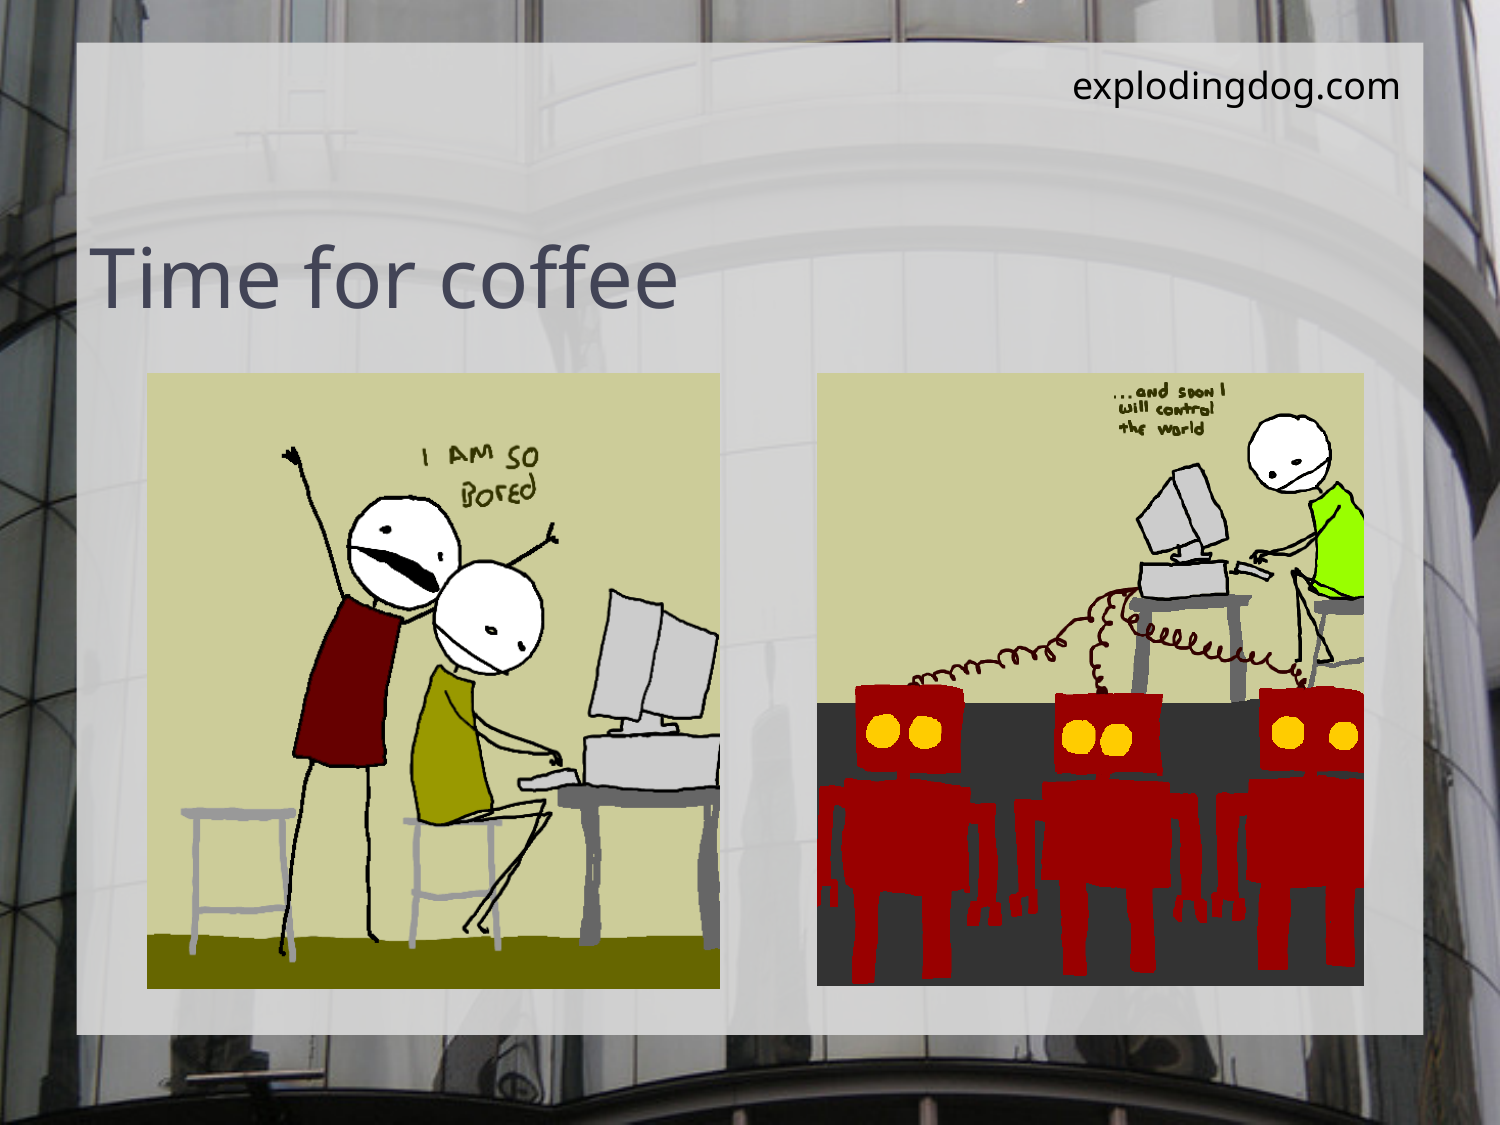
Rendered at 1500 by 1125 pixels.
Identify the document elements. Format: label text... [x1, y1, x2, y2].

text_box Time for coffee [74, 187, 1425, 363]
text_box explodingdog.com [1057, 54, 1436, 115]
text_box [75, 363, 1425, 1037]
text_box [75, 41, 1425, 187]
picture [0, 0, 1500, 1125]
